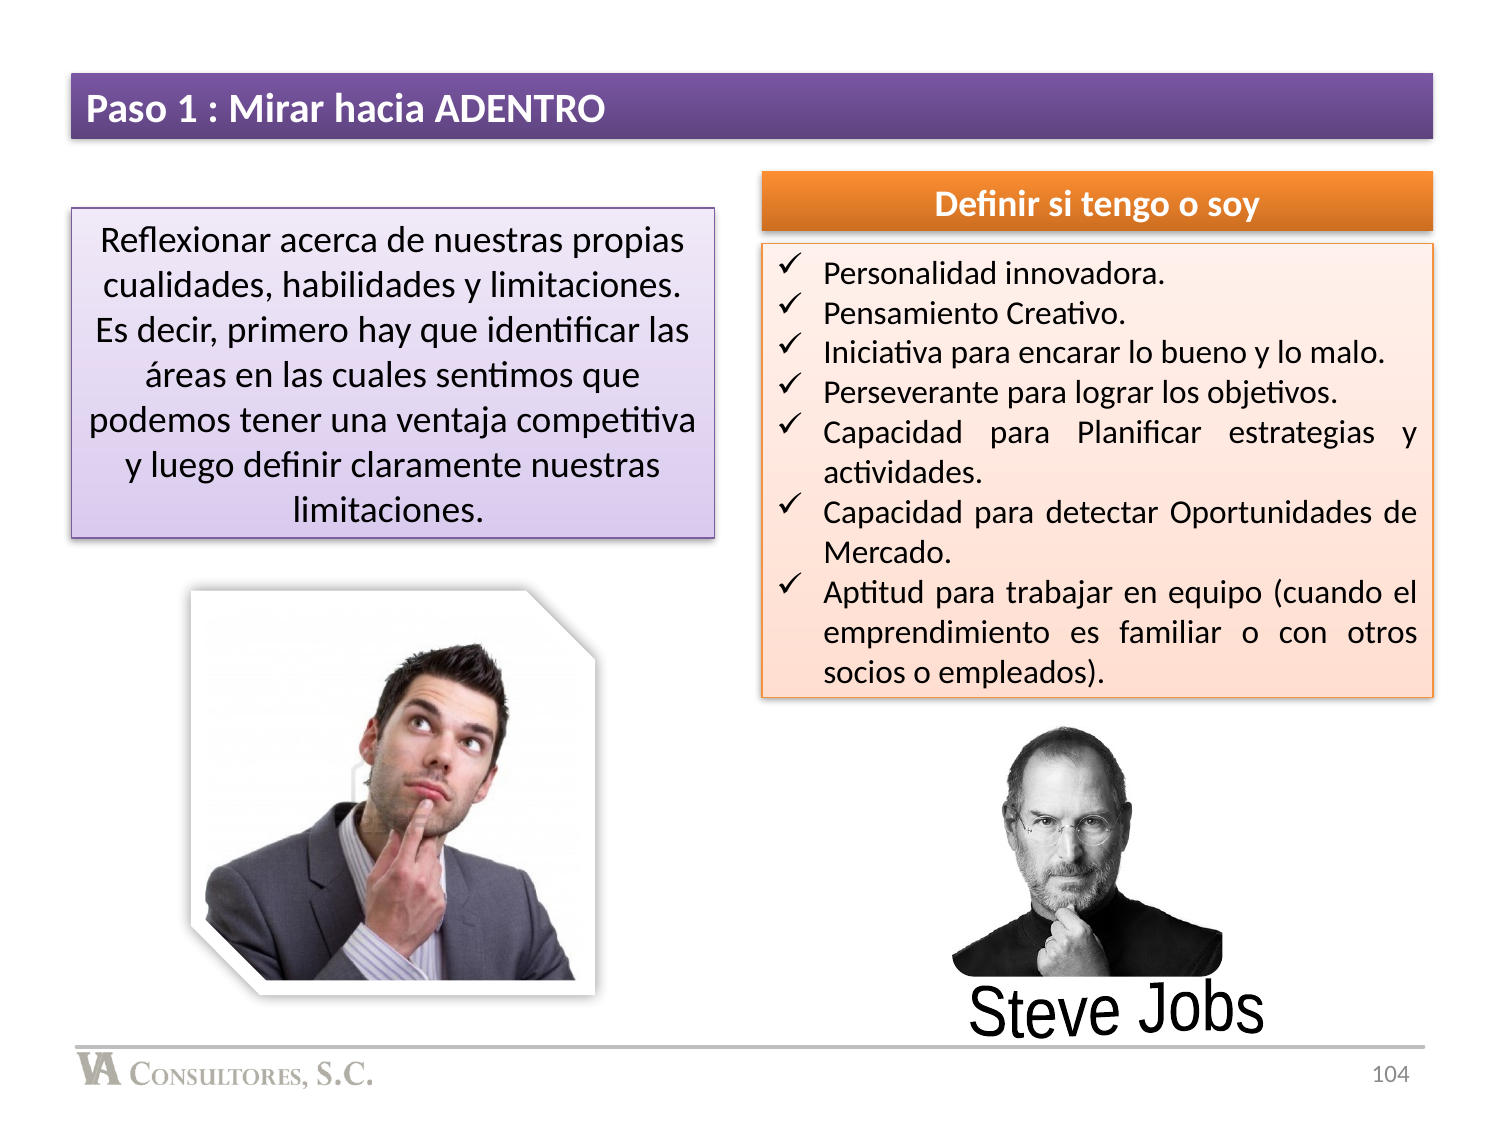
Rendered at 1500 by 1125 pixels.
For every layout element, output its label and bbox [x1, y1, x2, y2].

text_box [1008, 991, 1024, 1039]
picture [197, 597, 589, 988]
text_box [71, 73, 1434, 139]
text_box [761, 171, 1434, 231]
picture [951, 720, 1223, 977]
text_box [1138, 982, 1164, 1033]
text_box [1090, 996, 1119, 1036]
text_box [1205, 978, 1233, 1032]
text_box [1170, 991, 1200, 1032]
text_box [1236, 994, 1264, 1034]
slide_number [1074, 1042, 1425, 1103]
text_box [71, 207, 715, 539]
text_box [1057, 997, 1088, 1037]
text_box [761, 243, 1434, 698]
text_box [970, 985, 1005, 1037]
text_box [1026, 999, 1056, 1039]
